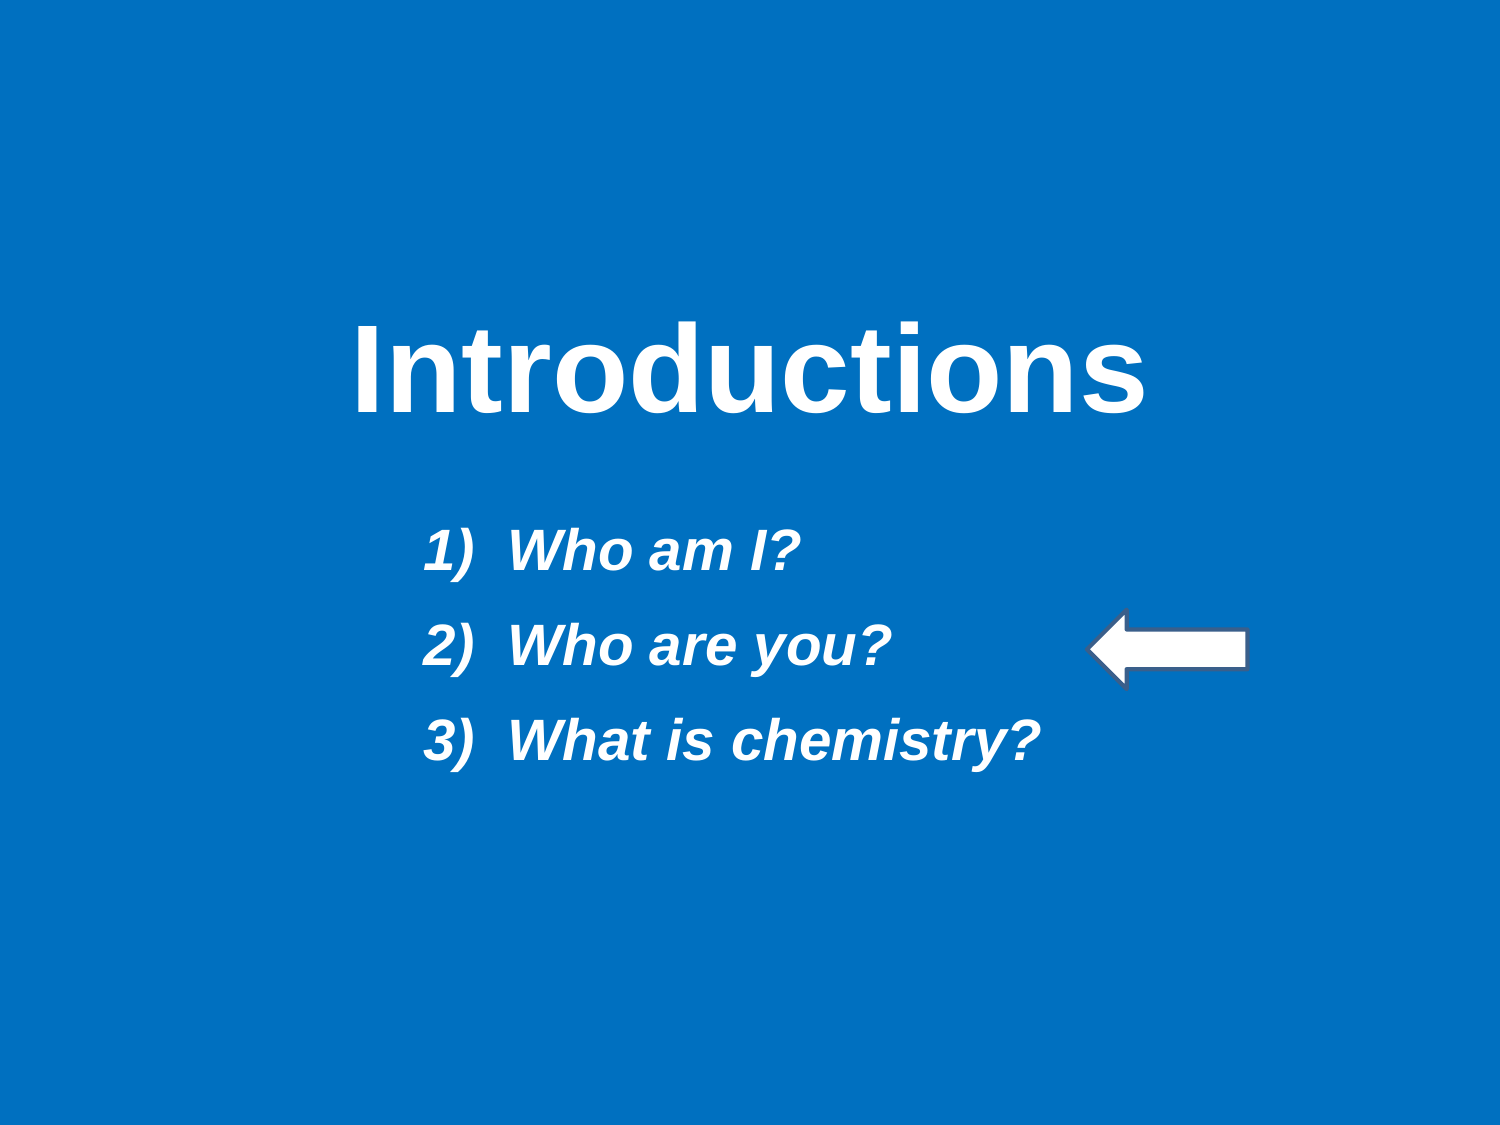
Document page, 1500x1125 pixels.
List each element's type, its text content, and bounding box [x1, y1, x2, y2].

list Introductions Who am I? Who are you? What is chemistry? [332, 280, 1168, 845]
text_box [1084, 607, 1250, 692]
